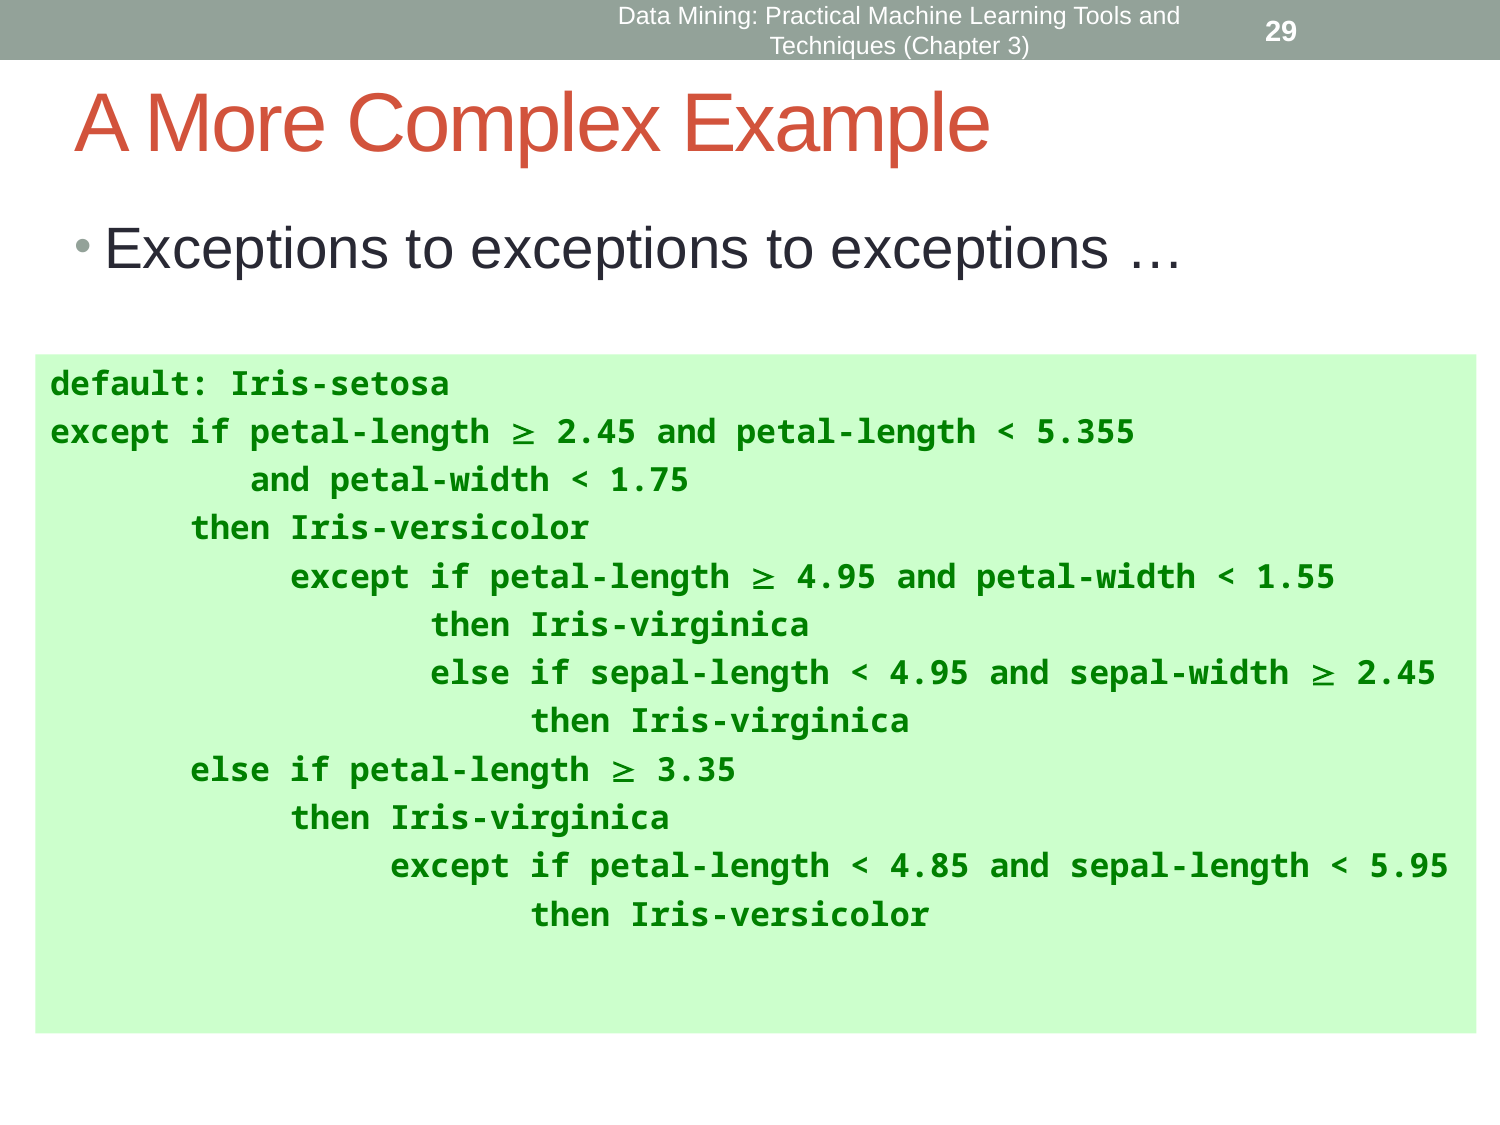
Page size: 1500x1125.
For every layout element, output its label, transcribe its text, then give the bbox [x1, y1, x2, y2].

title A More Complex Example [59, 30, 1460, 202]
footer Data Mining: Practical Machine Learning Tools and Techniques (Chapter 3) [562, 3, 1238, 30]
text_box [35, 354, 1477, 1034]
list Exceptions to exceptions to exceptions … [59, 202, 1460, 351]
slide_number 29 [1250, 3, 1425, 30]
